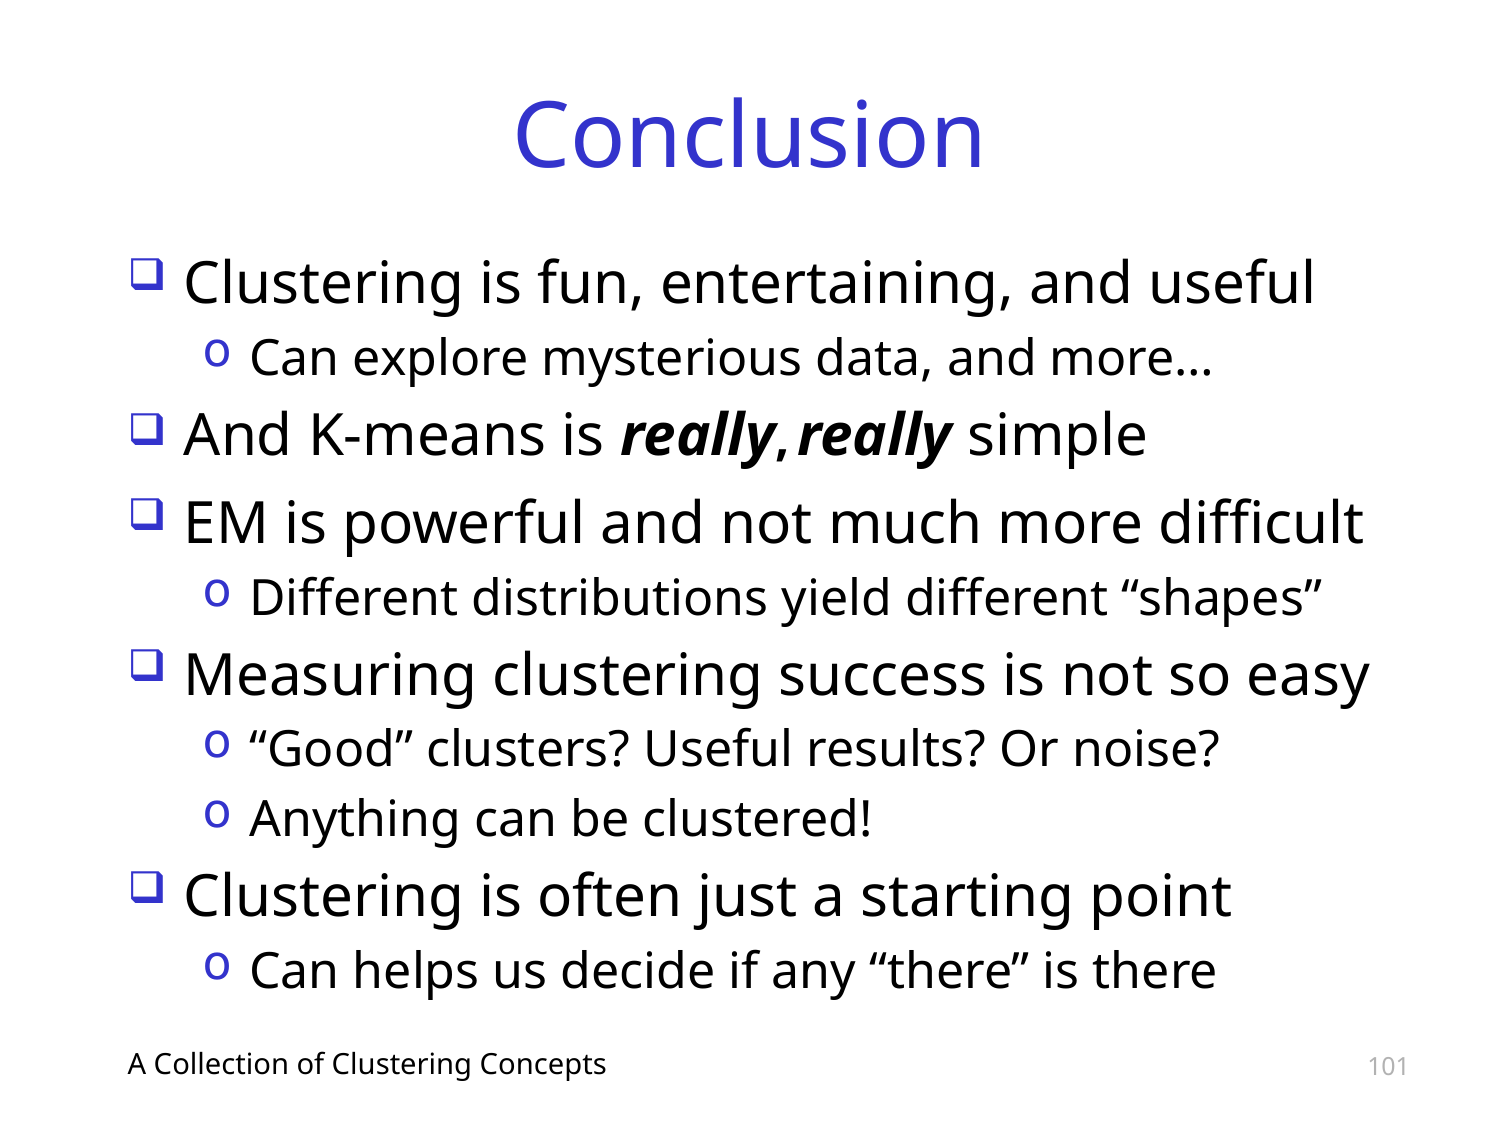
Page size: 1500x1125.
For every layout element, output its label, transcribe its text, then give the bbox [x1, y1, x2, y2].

list Clustering is fun, entertaining, and useful Can explore mysterious data, and more… And K-means is really, really simple EM is powerful and not much more difficult Different distributions yield different “shapes” Measuring clustering success is not so easy “Good” clusters? Useful results? Or noise? Anything can be clustered! Clustering is often just a starting point Can helps us decide if any “there” is there [112, 237, 1413, 1013]
slide_number 101 [1074, 1037, 1425, 1098]
title Conclusion [112, 37, 1388, 226]
footer A Collection of Clustering Concepts [112, 1037, 776, 1101]
